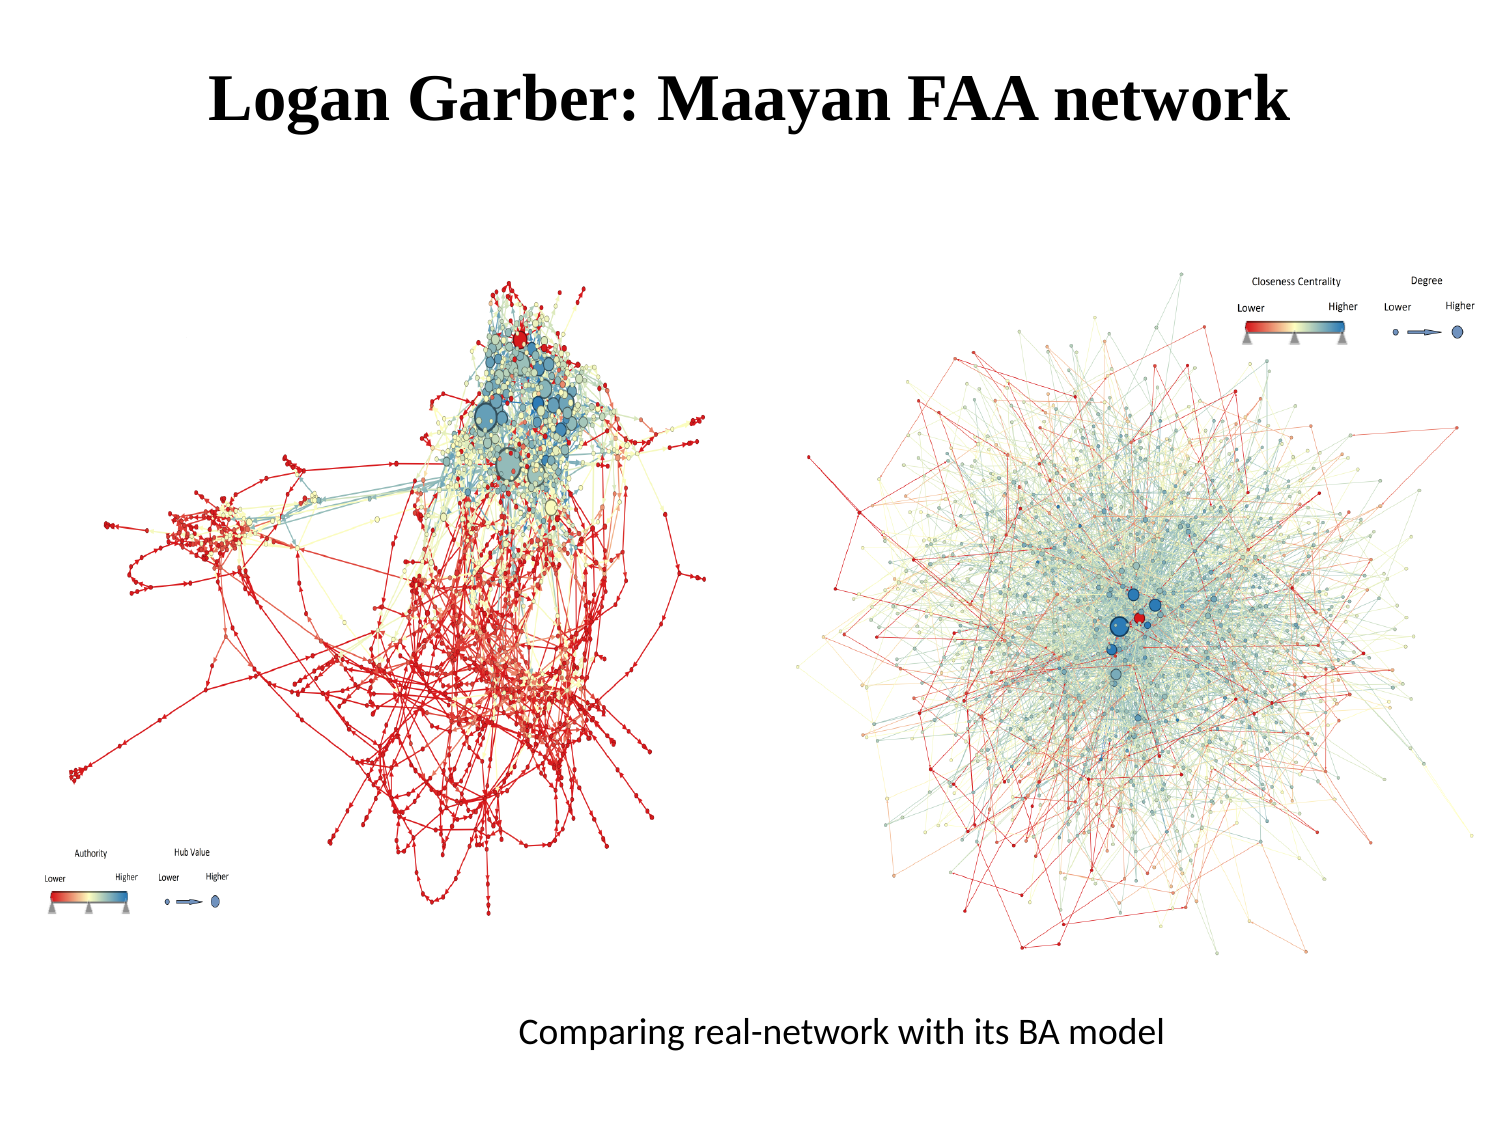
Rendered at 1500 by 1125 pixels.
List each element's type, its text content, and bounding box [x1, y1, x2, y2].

picture [762, 269, 1477, 958]
picture [37, 273, 736, 926]
title Logan Garber: Maayan FAA network [75, 0, 1425, 188]
text_box Comparing real-network with its BA model [503, 999, 1181, 1060]
